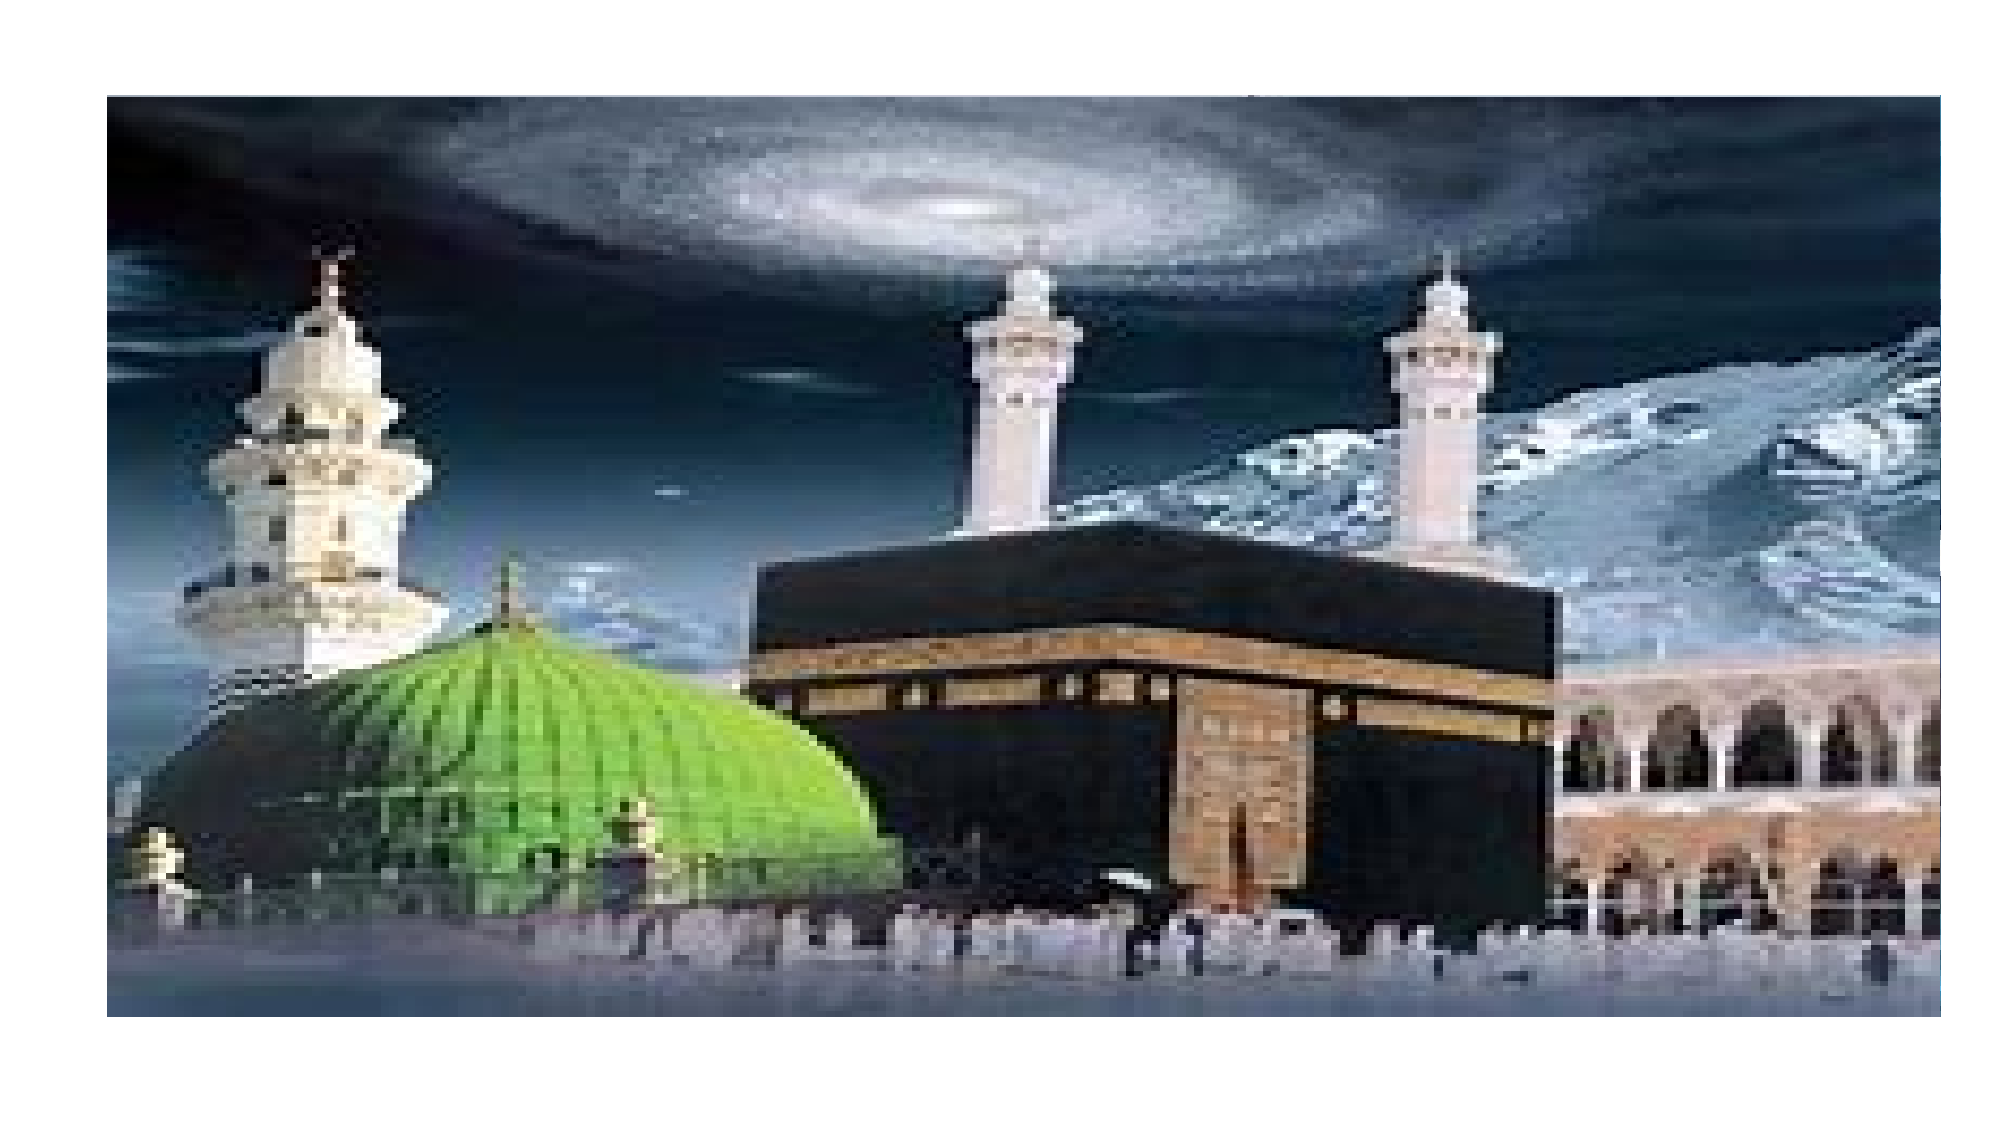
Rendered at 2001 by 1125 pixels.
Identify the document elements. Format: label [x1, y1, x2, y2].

picture [107, 95, 1941, 1017]
